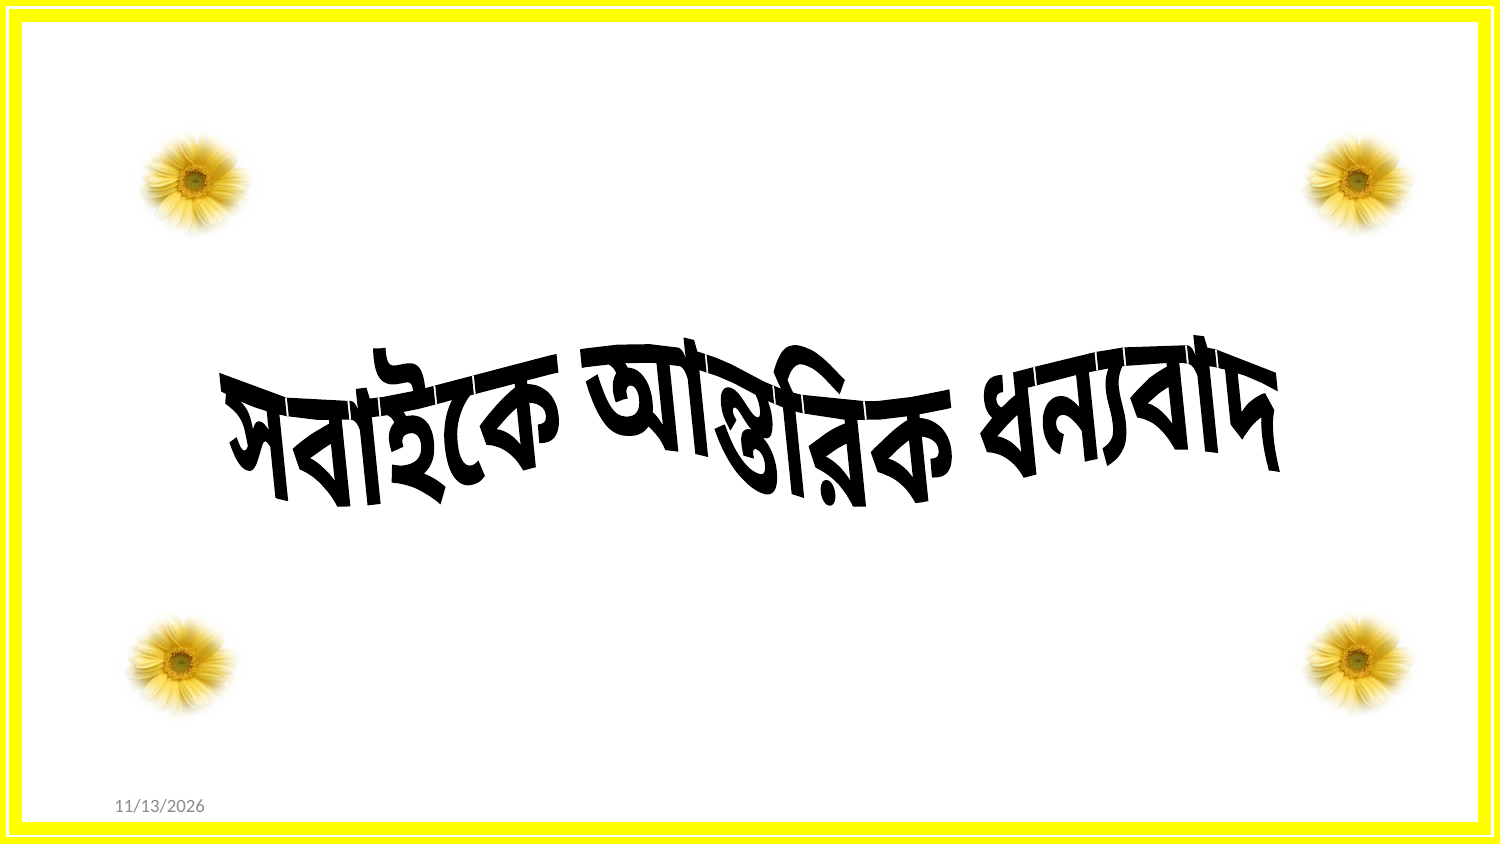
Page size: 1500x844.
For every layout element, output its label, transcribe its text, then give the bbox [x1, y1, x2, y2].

picture [111, 603, 251, 727]
text_box সবাইকে আন্তরিক ধন্যবাদ [218, 346, 560, 508]
picture [125, 121, 265, 246]
text_box [0, 0, 1500, 844]
text_box সবাইকে আন্তরিক ধন্যবাদ [978, 333, 1282, 480]
picture [1288, 601, 1427, 725]
picture [1288, 121, 1427, 246]
text_box সবাইকে আন্তরিক ধন্যবাদ [578, 336, 953, 508]
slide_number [103, 782, 441, 827]
